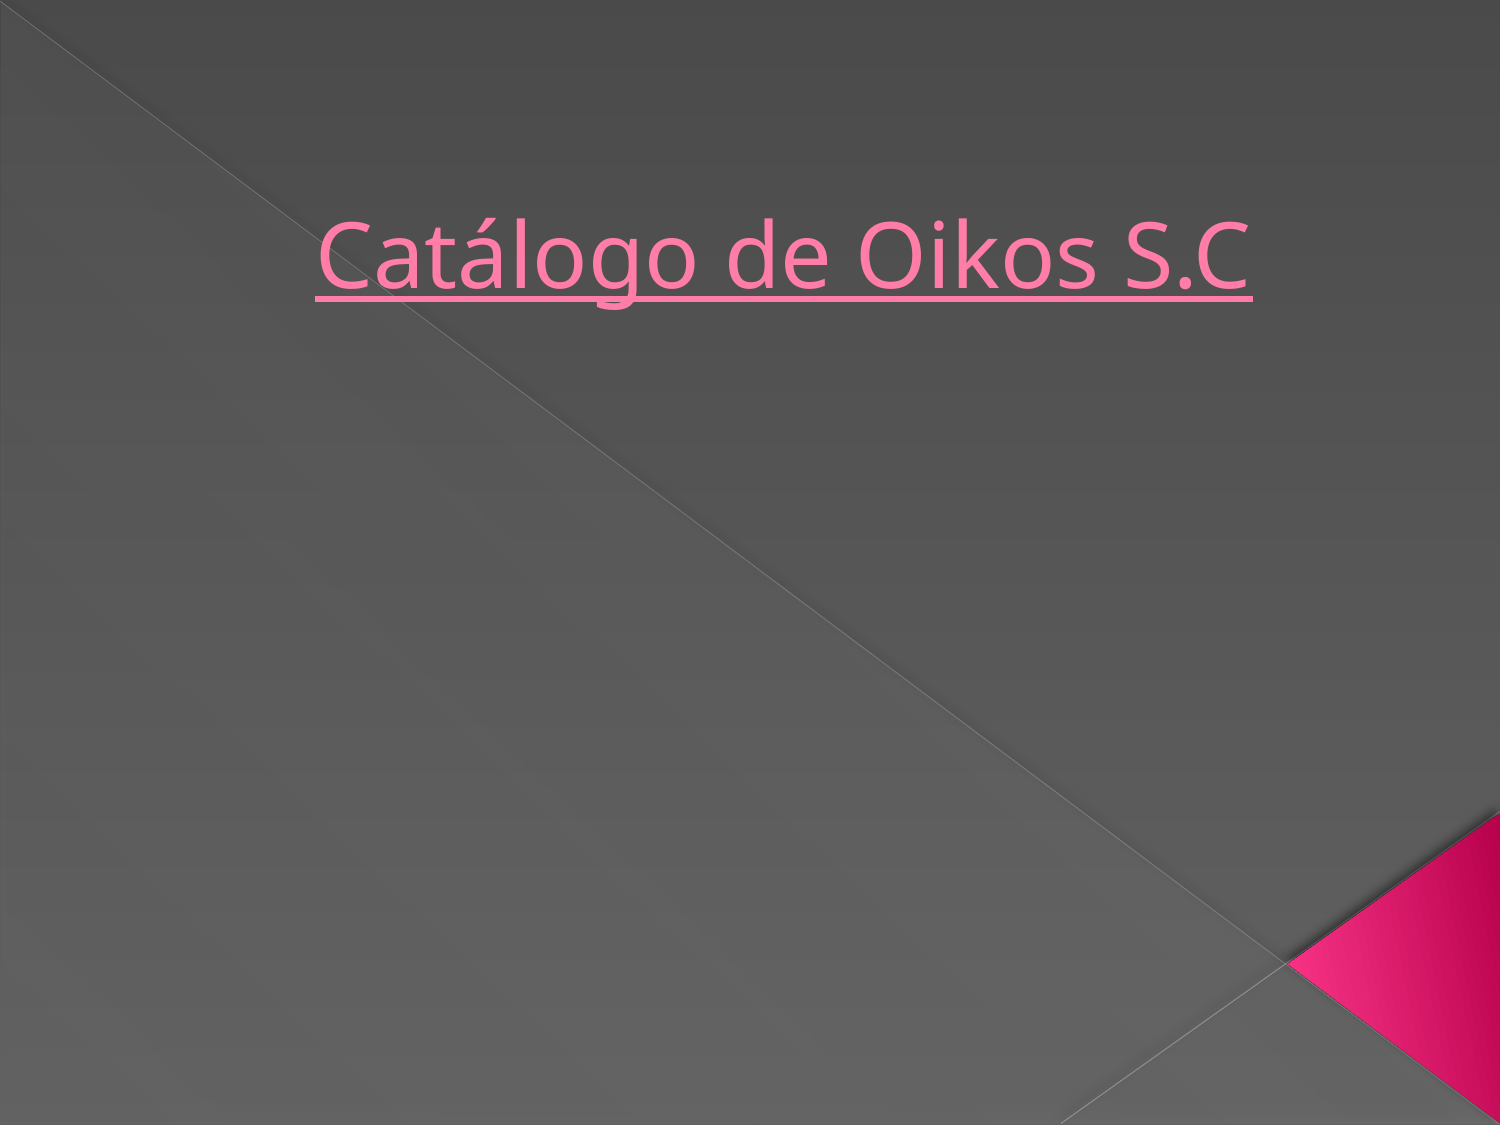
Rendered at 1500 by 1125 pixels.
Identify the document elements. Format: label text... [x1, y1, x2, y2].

title Catálogo de Oikos S.C [53, 30, 1436, 315]
